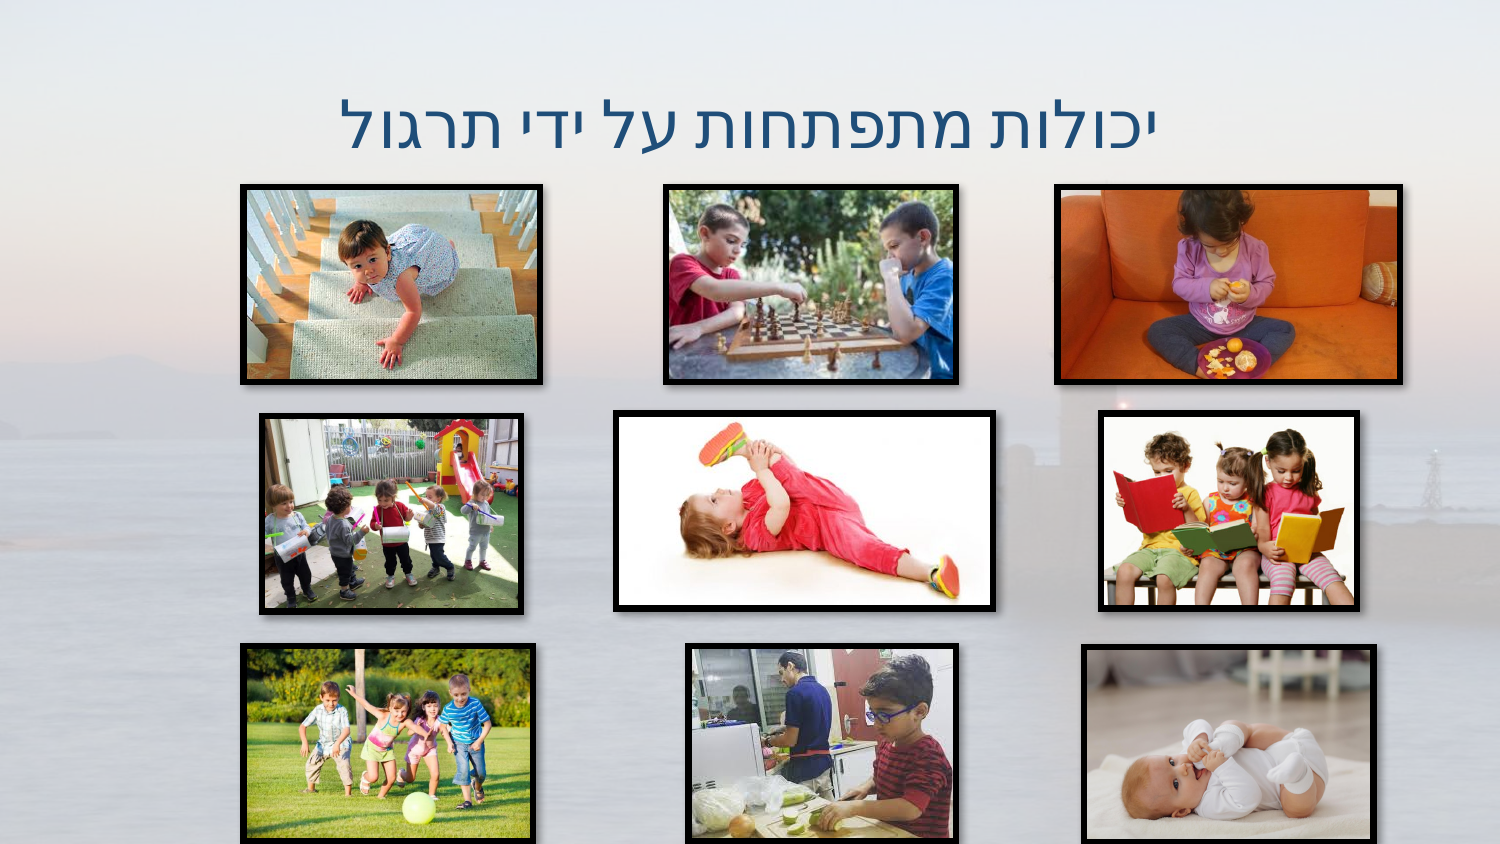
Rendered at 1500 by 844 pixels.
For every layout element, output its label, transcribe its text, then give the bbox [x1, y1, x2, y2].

picture [618, 416, 991, 606]
picture [668, 189, 954, 379]
picture [246, 189, 537, 379]
title יכולות מתפתחות על ידי תרגול [103, 44, 1397, 208]
picture [265, 419, 519, 609]
picture [691, 648, 954, 839]
picture [1103, 416, 1354, 606]
picture [246, 648, 531, 839]
picture [1086, 649, 1371, 839]
picture [1060, 189, 1398, 379]
